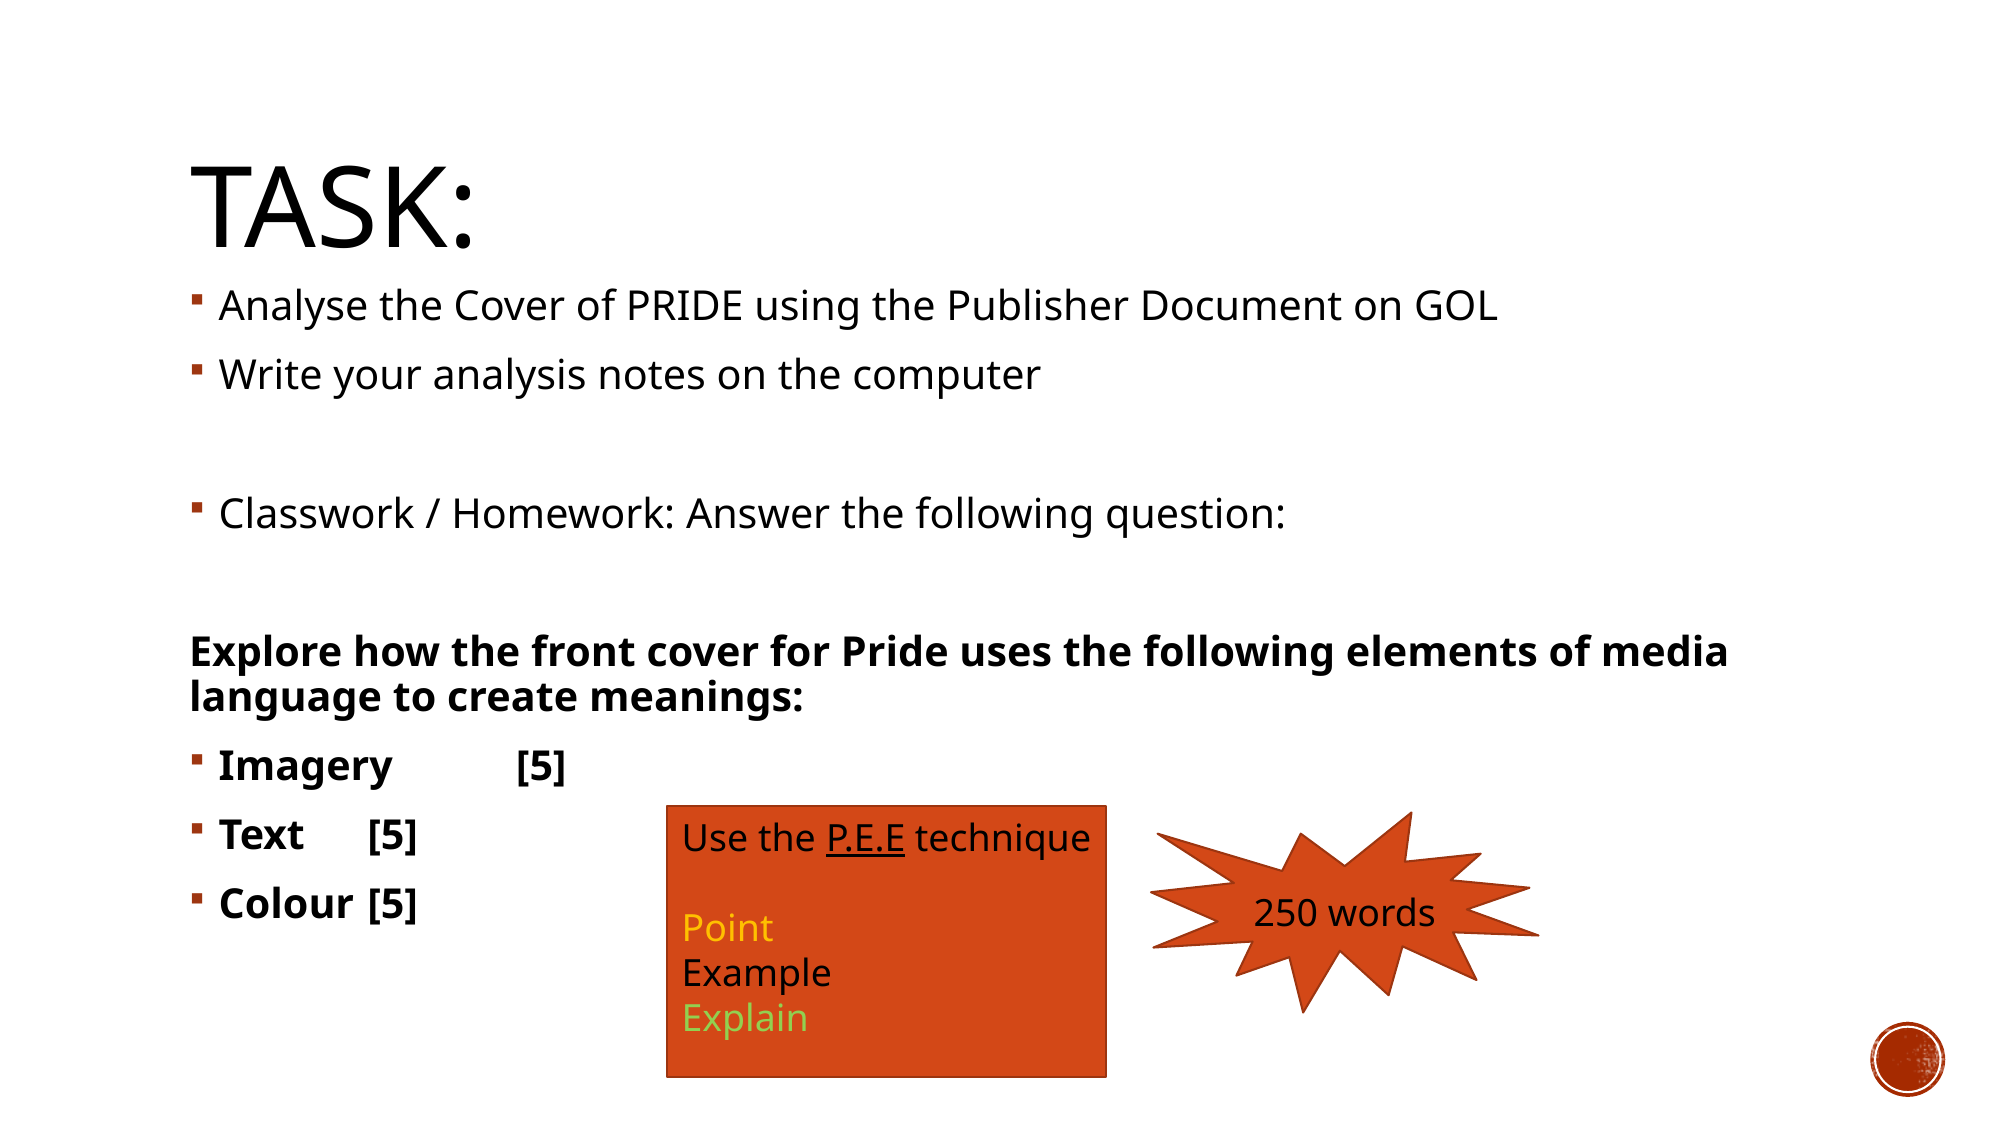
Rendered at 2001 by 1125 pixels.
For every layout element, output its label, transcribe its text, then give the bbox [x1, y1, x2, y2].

list Analyse the Cover of PRIDE using the Publisher Document on GOL Write your analysis notes on the computer Classwork / Homework: Answer the following question: Explore how the front cover for Pride uses the following elements of media language to create meanings: Imagery [5] Text [5] Colour [5] [174, 277, 1825, 942]
text_box 250 words [1238, 881, 1451, 941]
title Task: [175, 79, 1826, 344]
text_box [666, 1047, 1107, 1078]
text_box [1152, 942, 1478, 1014]
text_box Use the P.E.E technique Point Example Explain [666, 806, 1107, 1047]
